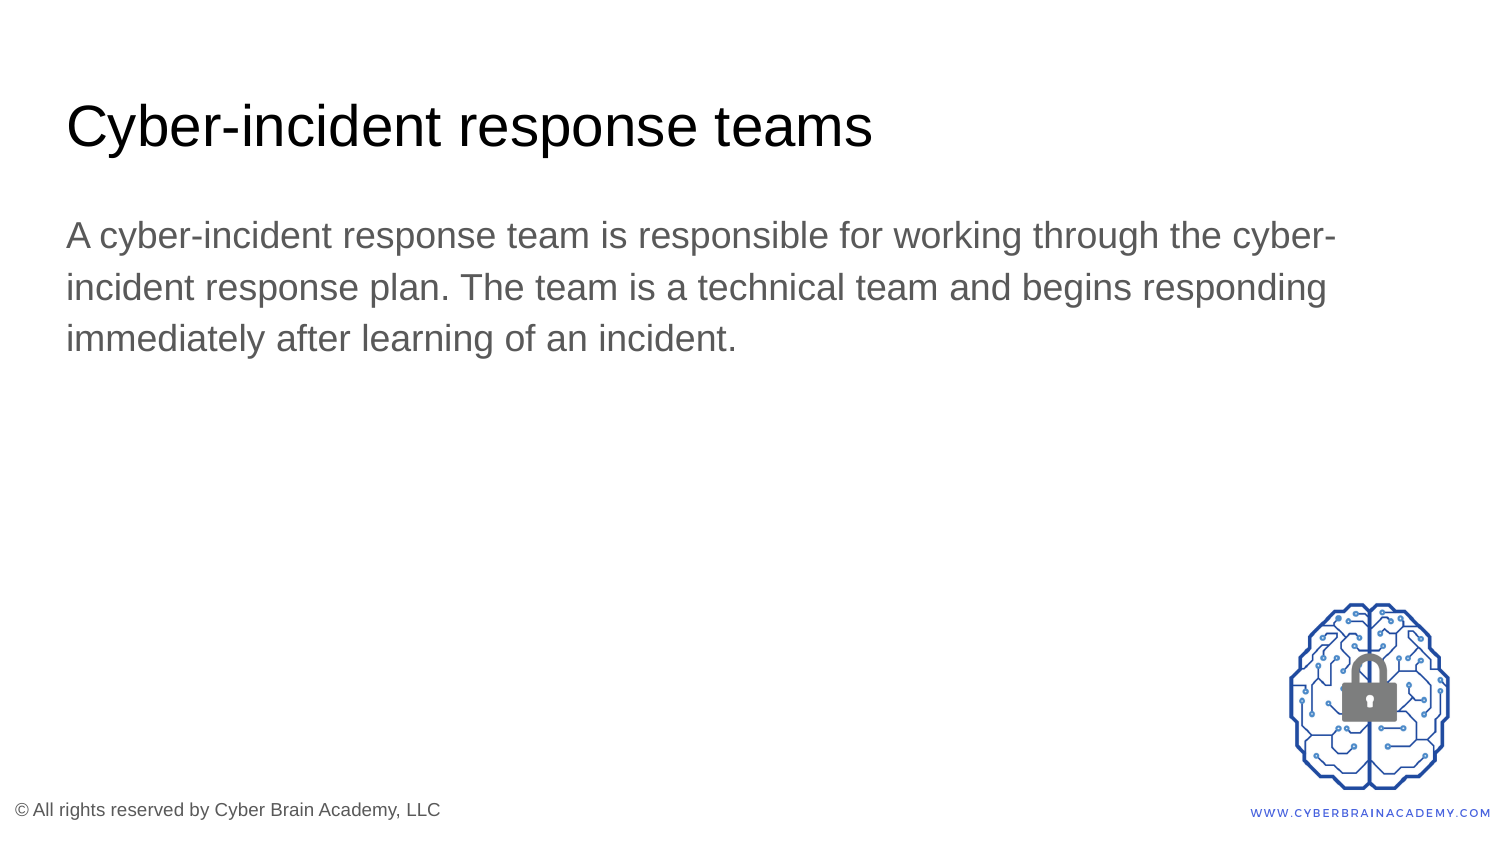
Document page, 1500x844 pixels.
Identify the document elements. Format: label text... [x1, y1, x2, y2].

picture [1242, 586, 1500, 844]
title Cyber-incident response teams [51, 72, 1449, 167]
list A cyber-incident response team is responsible for working through the cyber-incident response plan. The team is a technical team and begins responding immediately after learning of an incident. [51, 189, 1449, 750]
